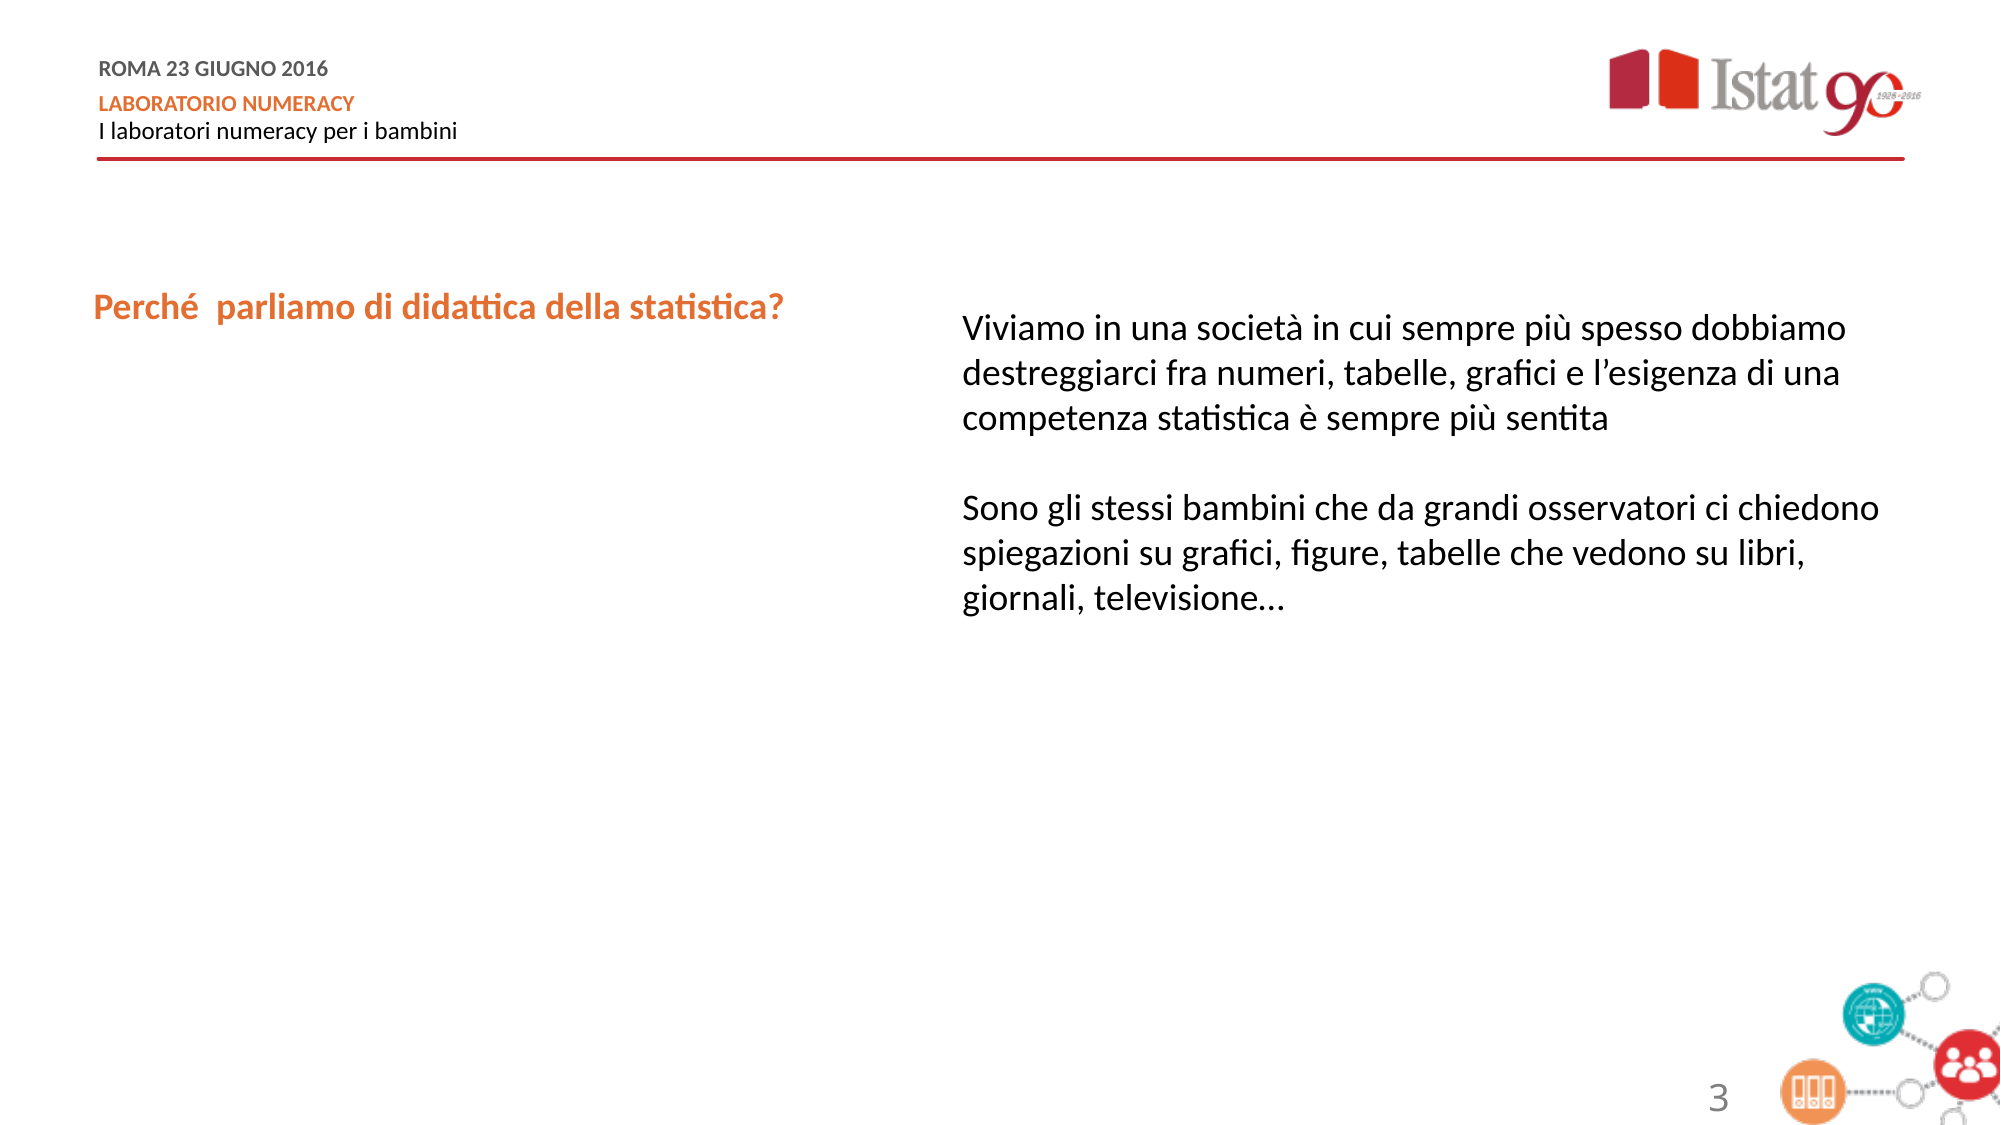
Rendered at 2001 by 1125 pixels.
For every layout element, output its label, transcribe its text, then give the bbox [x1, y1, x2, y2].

slide_number 3 [1294, 1066, 1745, 1125]
subtitle Viviamo in una società in cui sempre più spesso dobbiamo destreggiarci fra numeri, tabelle, grafici e l’esigenza di una competenza statistica è sempre più sentita Sono gli stessi bambini che da grandi osservatori ci chiedono spiegazioni su grafici, figure, tabelle che vedono su libri, giornali, televisione… [947, 295, 1905, 816]
picture [1602, 29, 1928, 159]
title Perché parliamo di didattica della statistica? [93, 281, 813, 701]
